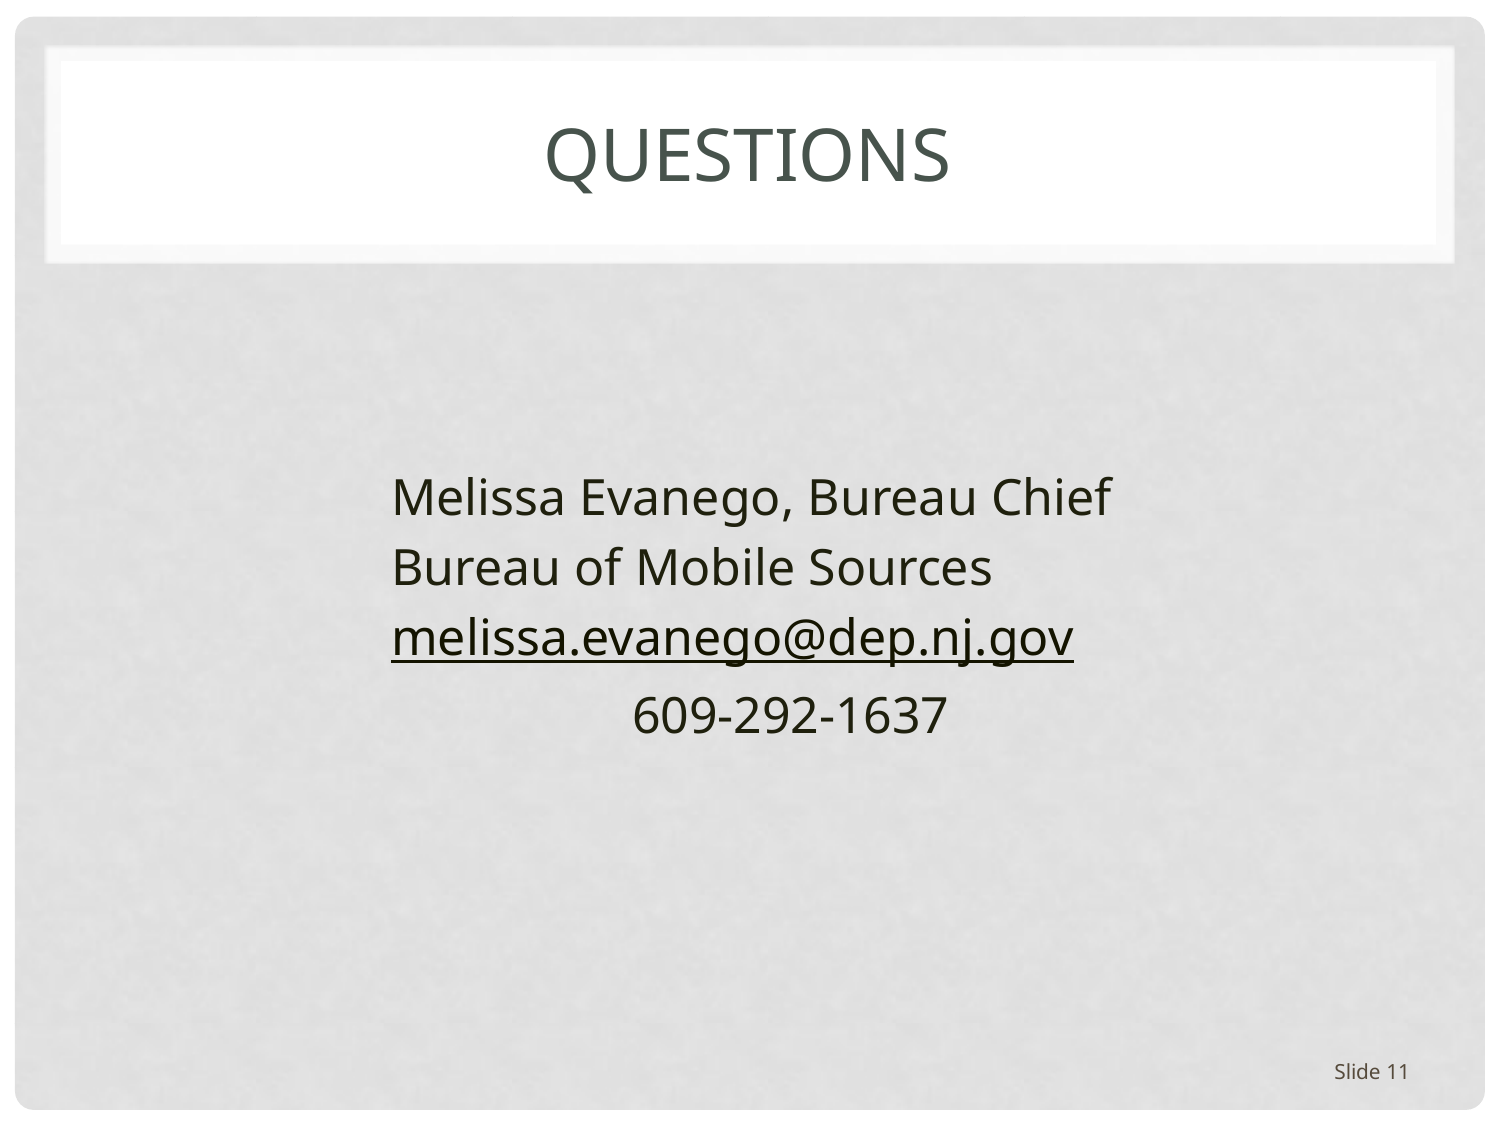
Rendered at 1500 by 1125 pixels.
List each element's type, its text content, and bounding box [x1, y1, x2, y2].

list Melissa Evanego, Bureau Chief Bureau of Mobile Sources melissa.evanego@dep.nj.gov 609-292-1637 [357, 458, 1200, 768]
title Questions [69, 66, 1425, 238]
slide_number Slide 11 [1074, 1042, 1425, 1103]
